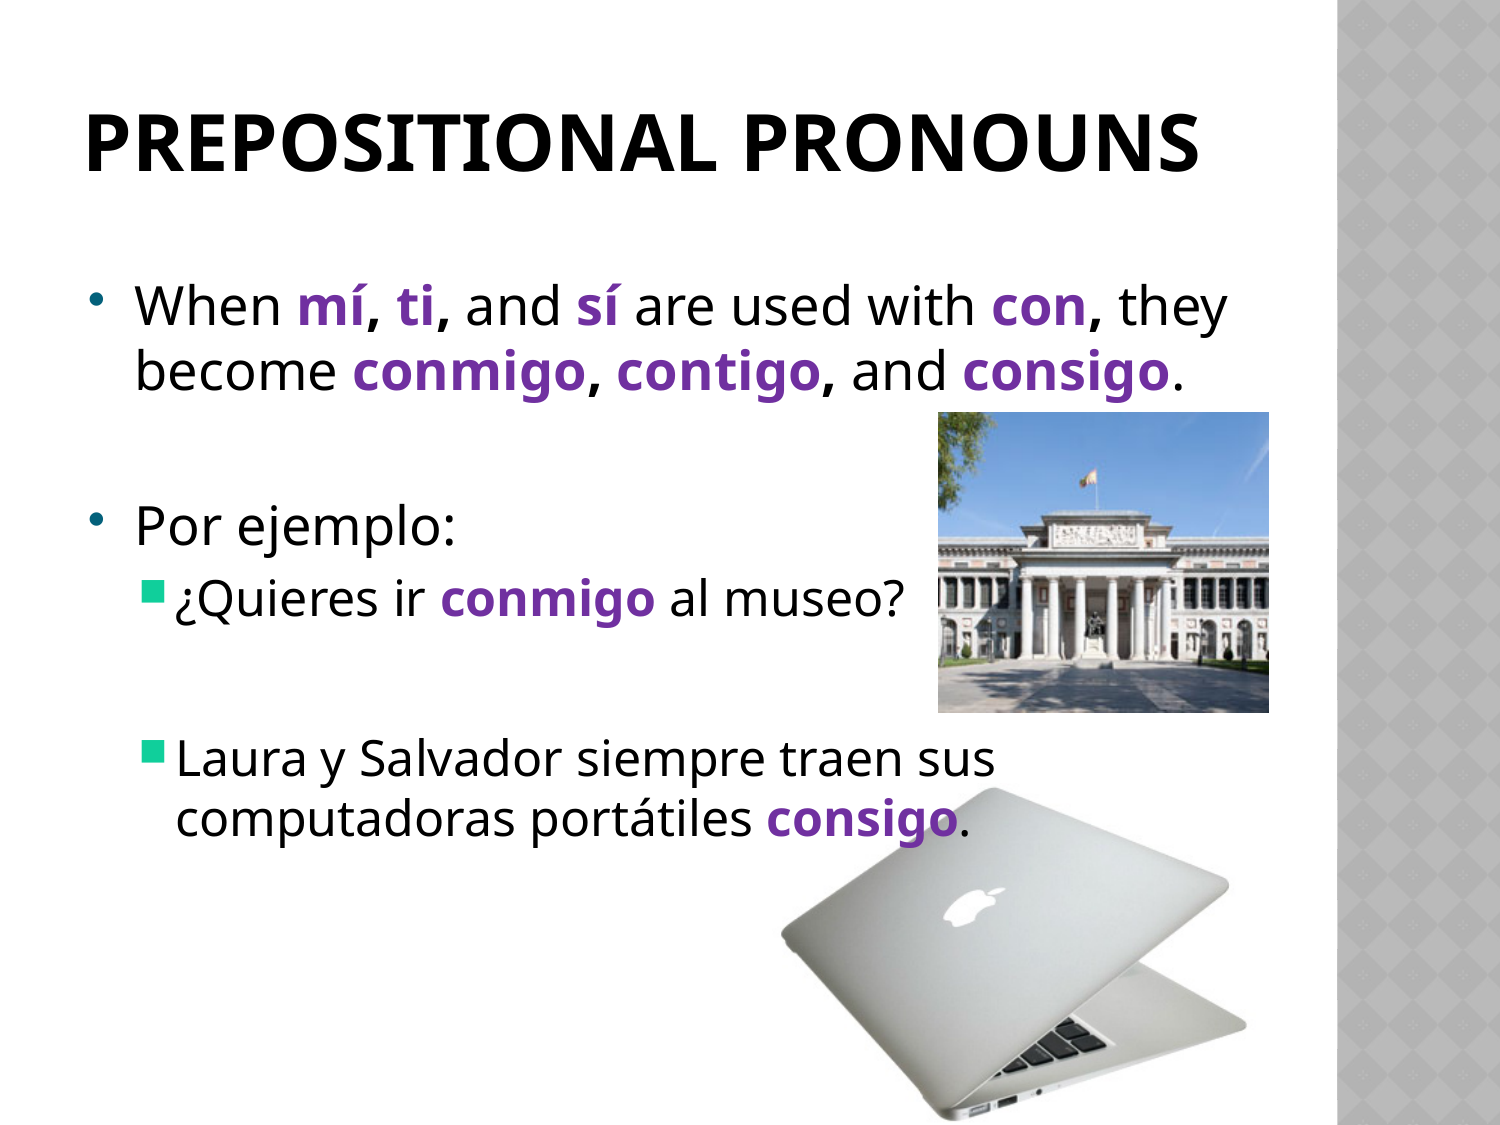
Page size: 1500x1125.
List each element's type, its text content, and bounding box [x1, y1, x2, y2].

picture [762, 782, 1284, 1125]
title Prepositional pronouns [75, 0, 1263, 188]
picture [938, 411, 1270, 713]
list When mí, ti, and sí are used with con, they become conmigo, contigo, and consigo. Por ejemplo: ¿Quieres ir conmigo al museo? Laura y Salvador siempre traen sus computadoras portátiles consigo. [75, 264, 1300, 1059]
